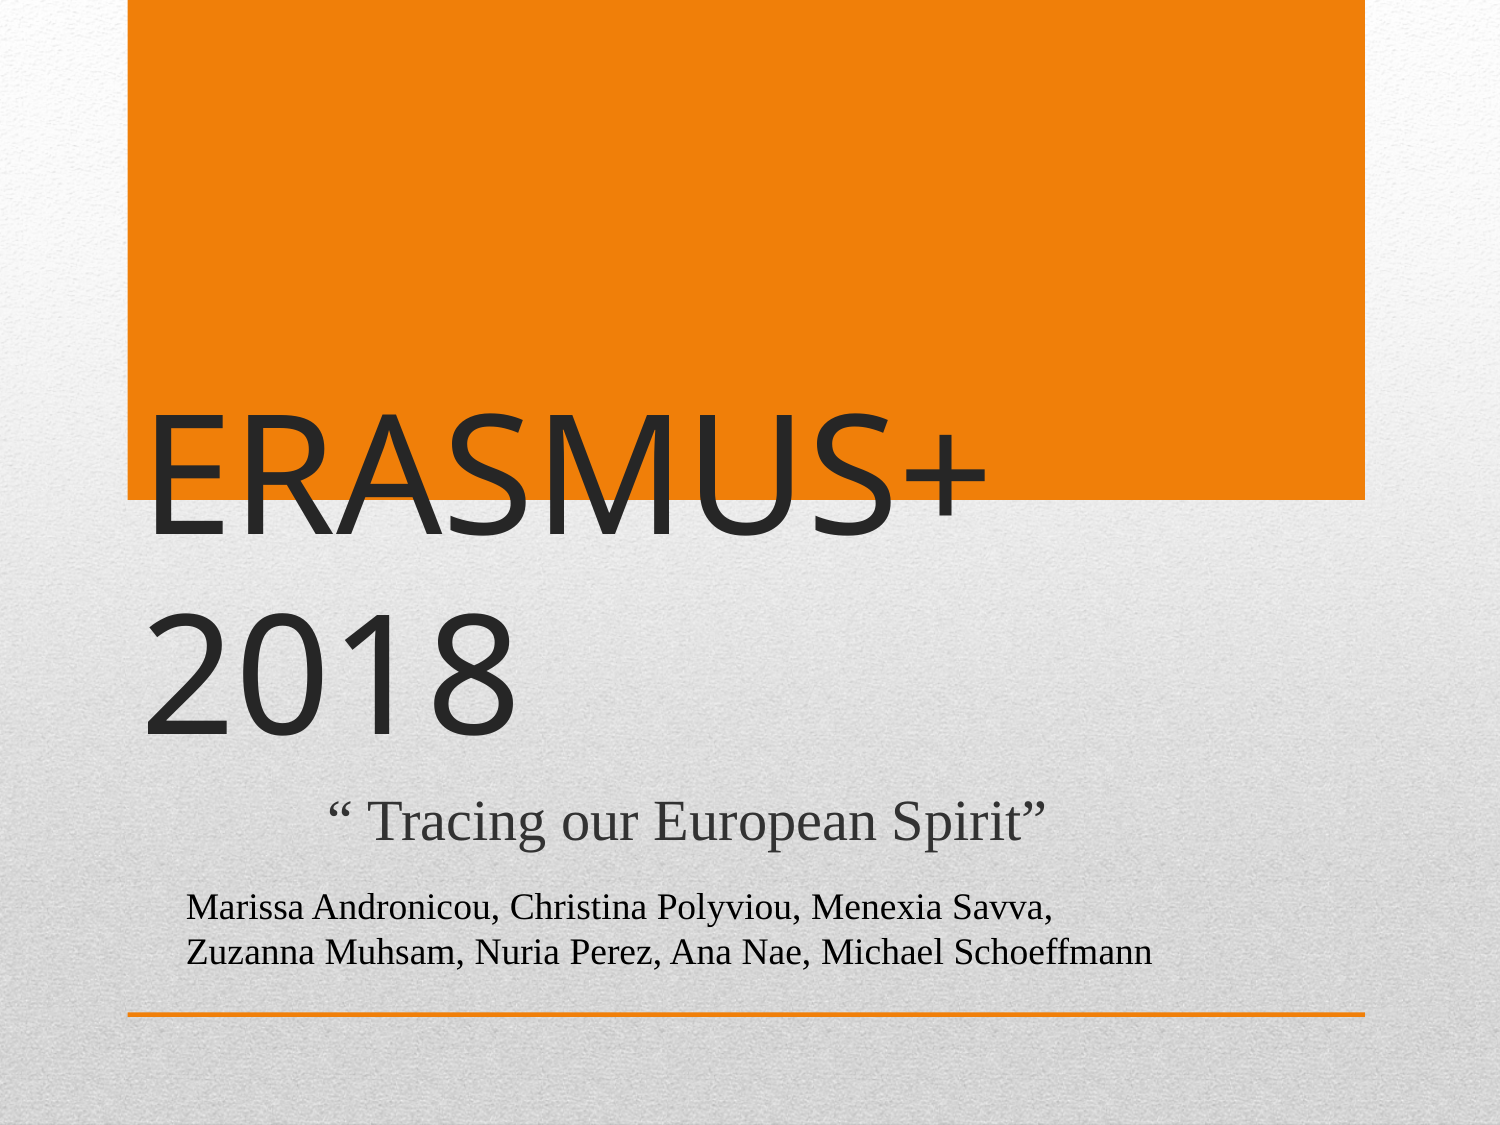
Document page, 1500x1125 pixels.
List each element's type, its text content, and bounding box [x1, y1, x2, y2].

title ERASMUS+ 2018 [125, 525, 1363, 775]
text_box Marissa Andronicou, Christina Polyviou, Menexia Savva, Zuzanna Muhsam, Nuria Perez, Ana Nae, Michael Schoeffmann [171, 874, 1199, 980]
subtitle “ Tracing our European Spirit” [125, 774, 1250, 882]
